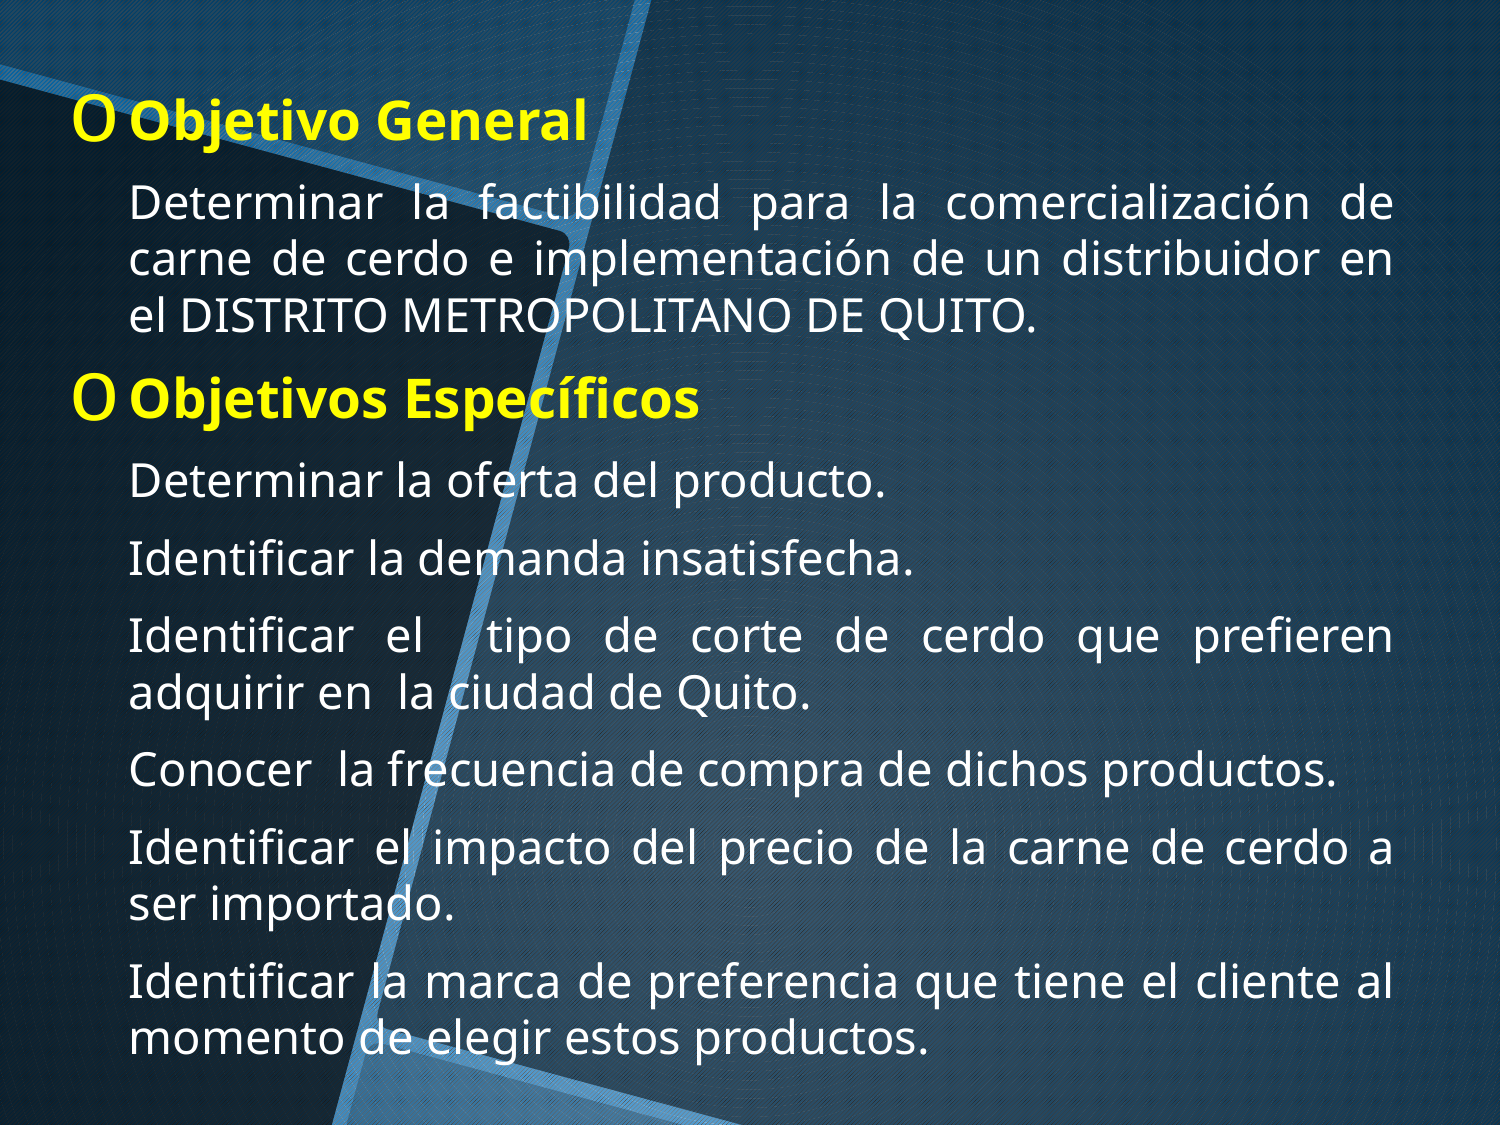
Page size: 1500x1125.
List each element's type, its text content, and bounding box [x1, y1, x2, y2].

list Objetivo General Determinar la factibilidad para la comercialización de carne de cerdo e implementación de un distribuidor en el DISTRITO METROPOLITANO DE QUITO. Objetivos Específicos Determinar la oferta del producto. Identificar la demanda insatisfecha. Identificar el tipo de corte de cerdo que prefieren adquirir en la ciudad de Quito. Conocer la frecuencia de compra de dichos productos. Identificar el impacto del precio de la carne de cerdo a ser importado. Identificar la marca de preferencia que tiene el cliente al momento de elegir estos productos. [53, 78, 1412, 1083]
